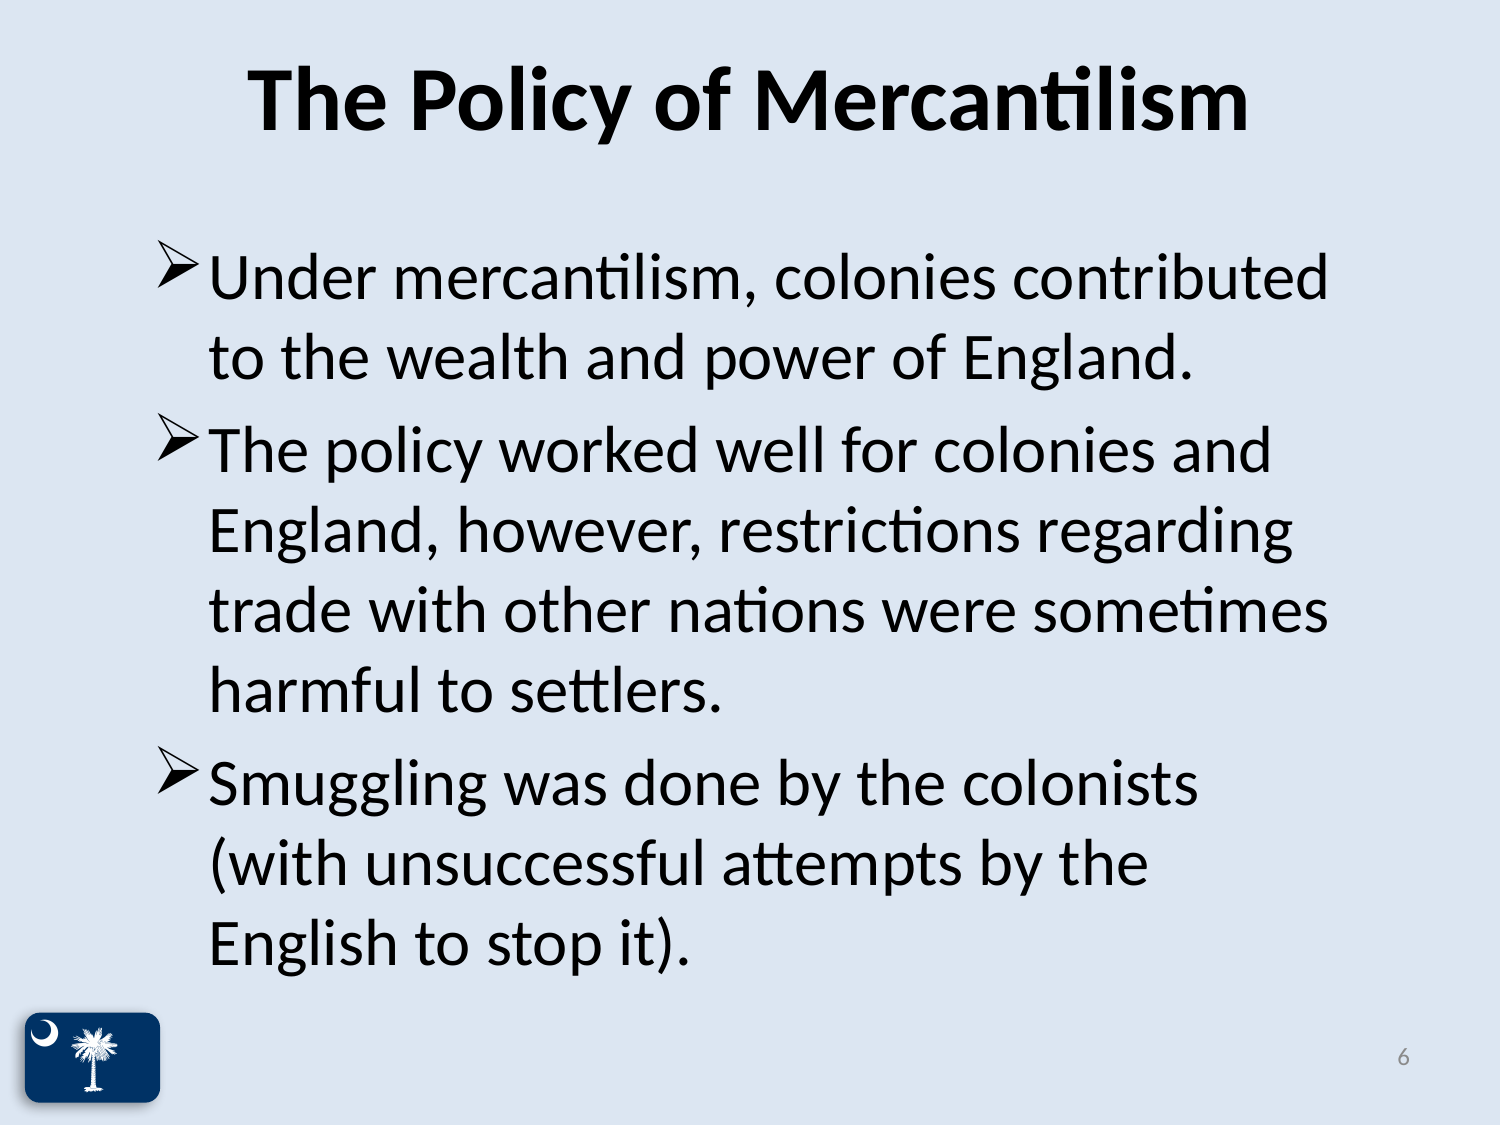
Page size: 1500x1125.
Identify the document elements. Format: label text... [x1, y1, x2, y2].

list Under mercantilism, colonies contributed to the wealth and power of England. The policy worked well for colonies and England, however, restrictions regarding trade with other nations were sometimes harmful to settlers. Smuggling was done by the colonists (with unsuccessful attempts by the English to stop it). [137, 224, 1363, 1001]
slide_number 6 [1074, 1025, 1425, 1085]
picture [24, 1012, 161, 1103]
title The Policy of Mercantilism [74, 0, 1426, 188]
